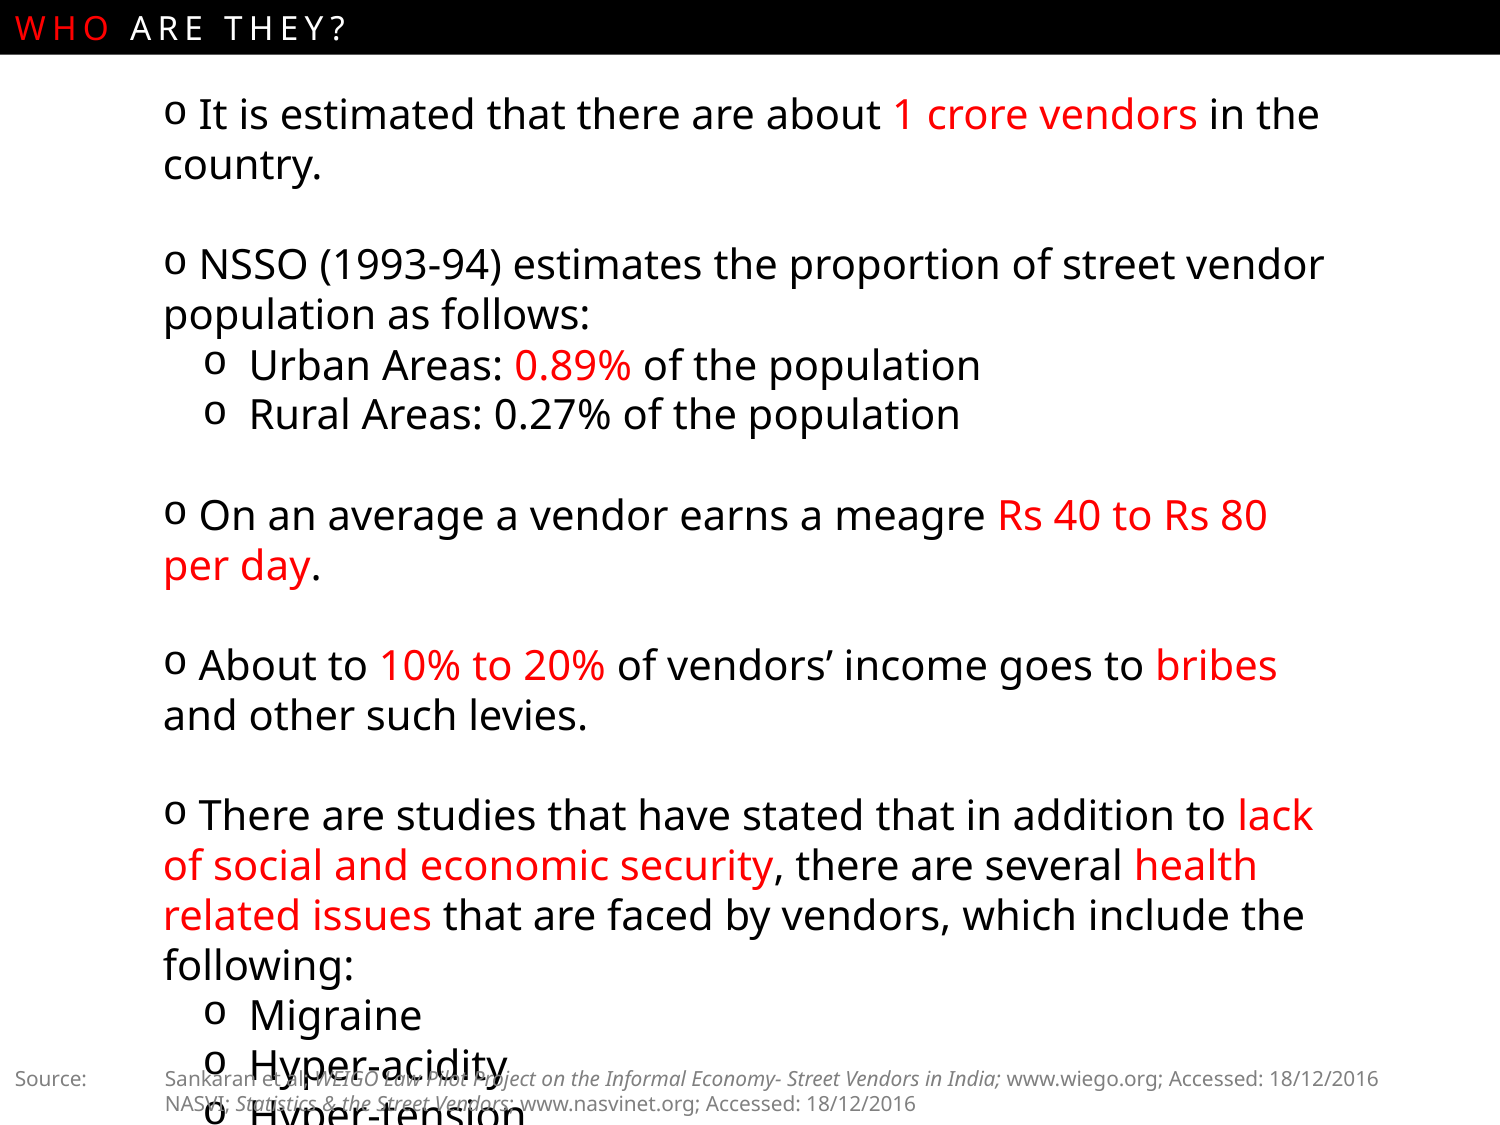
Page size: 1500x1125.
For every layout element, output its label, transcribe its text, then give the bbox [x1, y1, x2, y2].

text_box It is estimated that there are about 1 crore vendors in the country. NSSO (1993-94) estimates the proportion of street vendor population as follows: Urban Areas: 0.89% of the population Rural Areas: 0.27% of the population On an average a vendor earns a meagre Rs 40 to Rs 80 per day. About to 10% to 20% of vendors’ income goes to bribes and other such levies. There are studies that have stated that in addition to lack of social and economic security, there are several health related issues that are faced by vendors, which include the following: Migraine Hyper-acidity Hyper-tension High blood pressure etc. [148, 80, 1349, 1058]
text_box Source: Sankaran et al; WEIGO Law Pilot Project on the Informal Economy- Street Vendors in India; www.wiego.org; Accessed: 18/12/2016 NASVI; Statistics & the Street Vendors; www.nasvinet.org; Accessed: 18/12/2016 [0, 1058, 1500, 1124]
text_box WHO ARE THEY? [0, 0, 1500, 55]
